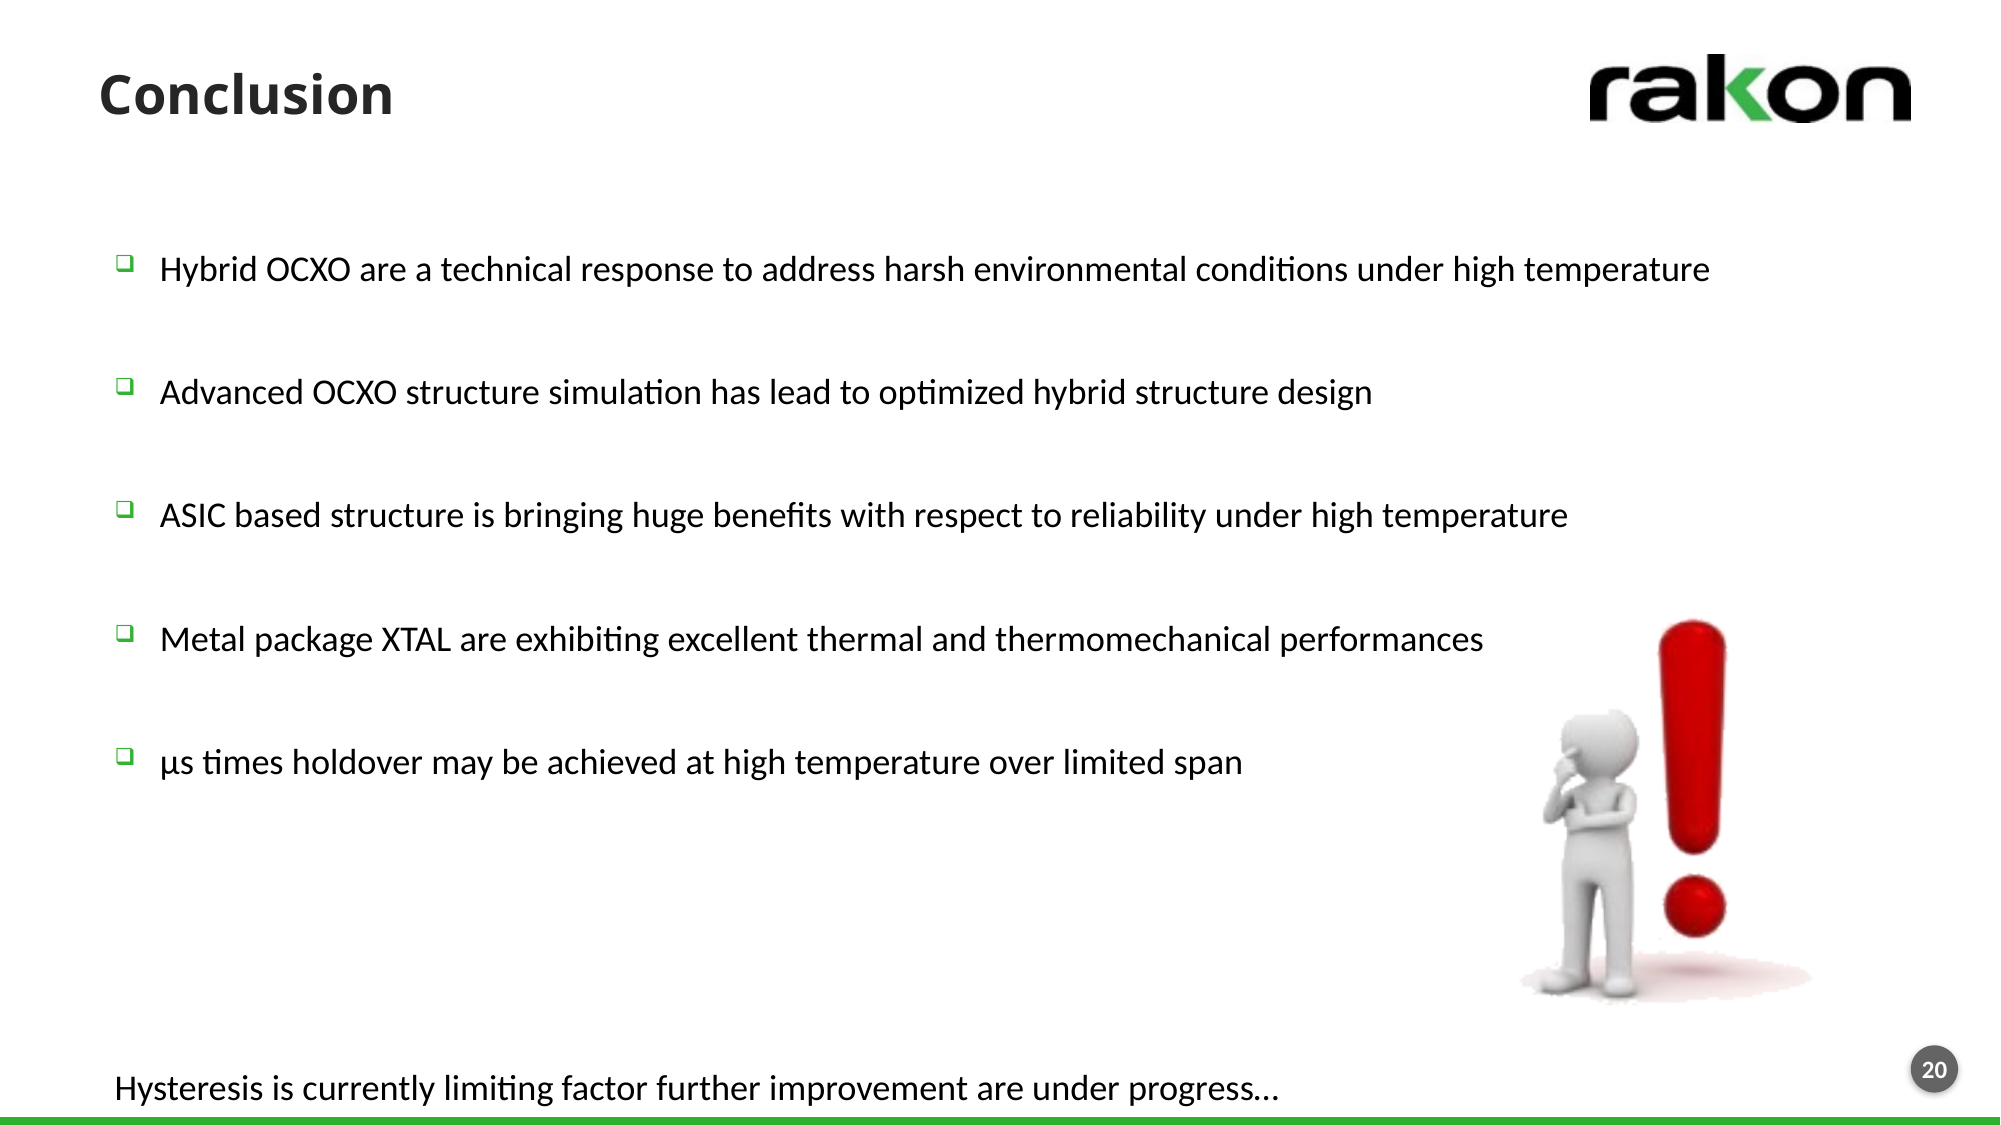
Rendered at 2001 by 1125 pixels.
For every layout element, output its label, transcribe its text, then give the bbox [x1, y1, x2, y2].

picture [1590, 54, 1911, 123]
picture [1428, 588, 1870, 1031]
title Conclusion [83, 36, 1444, 149]
list Hybrid OCXO are a technical response to address harsh environmental conditions under high temperature Advanced OCXO structure simulation has lead to optimized hybrid structure design ASIC based structure is bringing huge benefits with respect to reliability under high temperature Metal package XTAL are exhibiting excellent thermal and thermomechanical performances µs times holdover may be achieved at high temperature over limited span Hysteresis is currently limiting factor further improvement are under progress… [43, 237, 1870, 1121]
